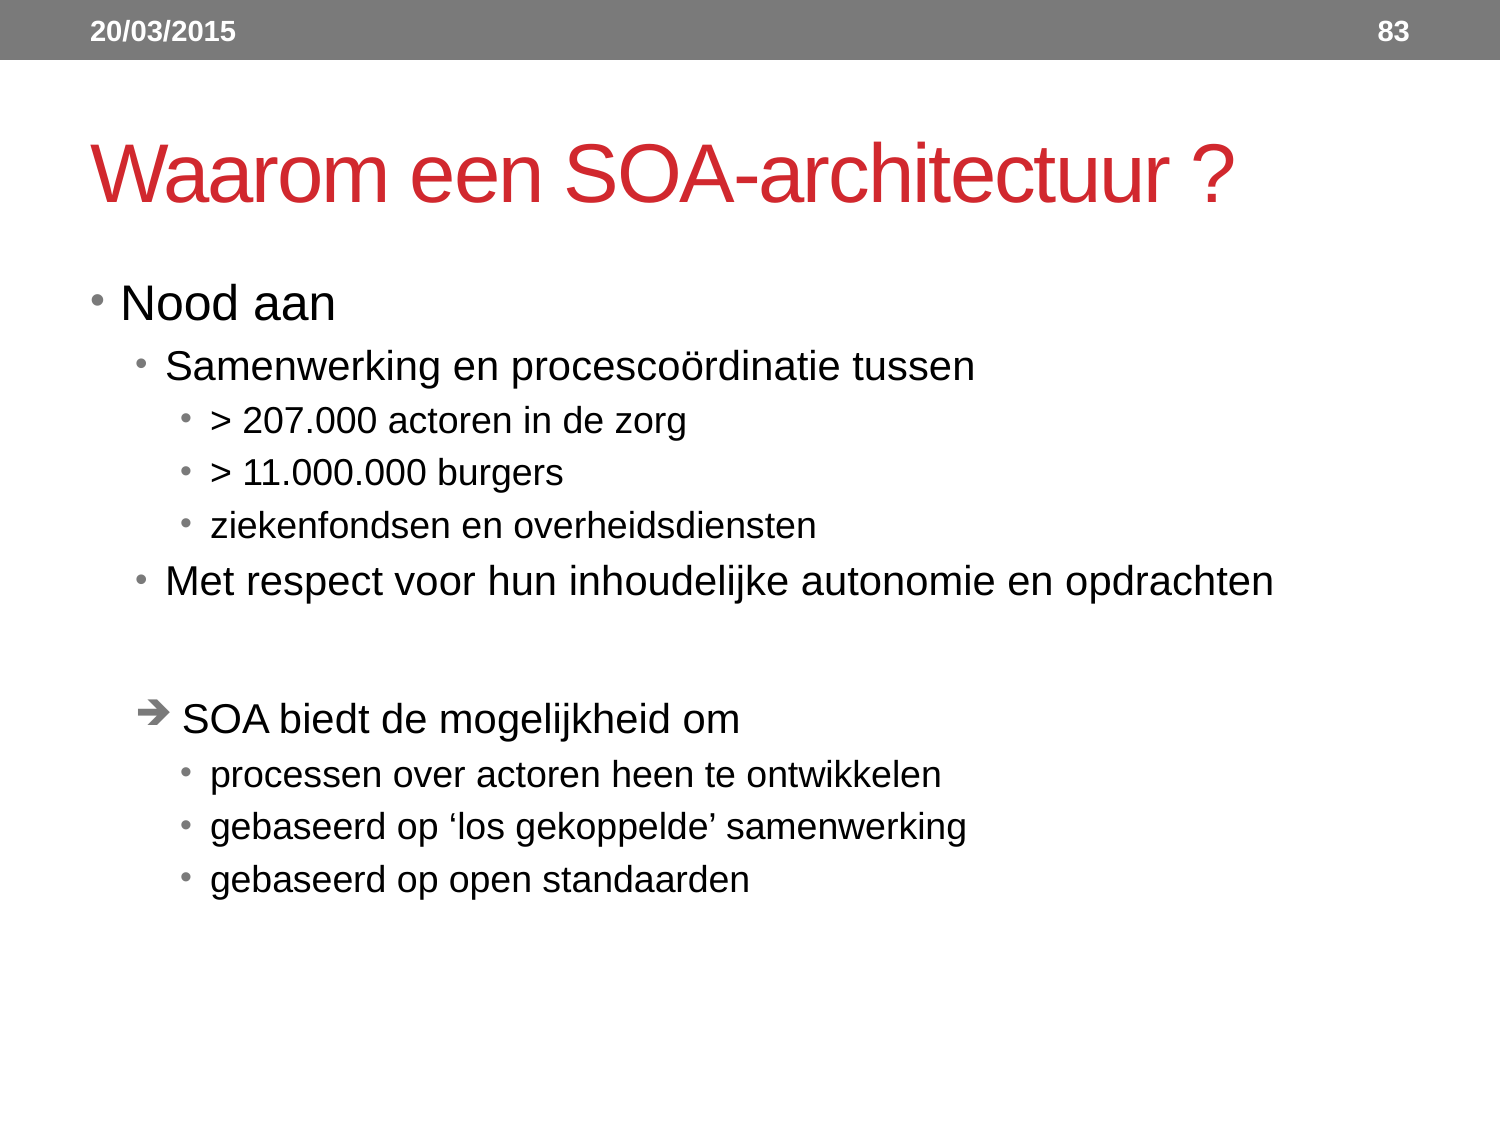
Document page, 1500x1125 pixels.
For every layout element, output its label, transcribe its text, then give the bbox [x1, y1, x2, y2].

list Nood aan Samenwerking en procescoördinatie tussen > 207.000 actoren in de zorg > 11.000.000 burgers ziekenfondsen en overheidsdiensten Met respect voor hun inhoudelijke autonomie en opdrachten SOA biedt de mogelijkheid om processen over actoren heen te ontwikkelen gebaseerd op ‘los gekoppelde’ samenwerking gebaseerd op open standaarden [75, 262, 1425, 1063]
title Waarom een SOA-architectuur ? [75, 87, 1425, 250]
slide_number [75, 3, 550, 57]
slide_number 83 [1250, 3, 1425, 57]
